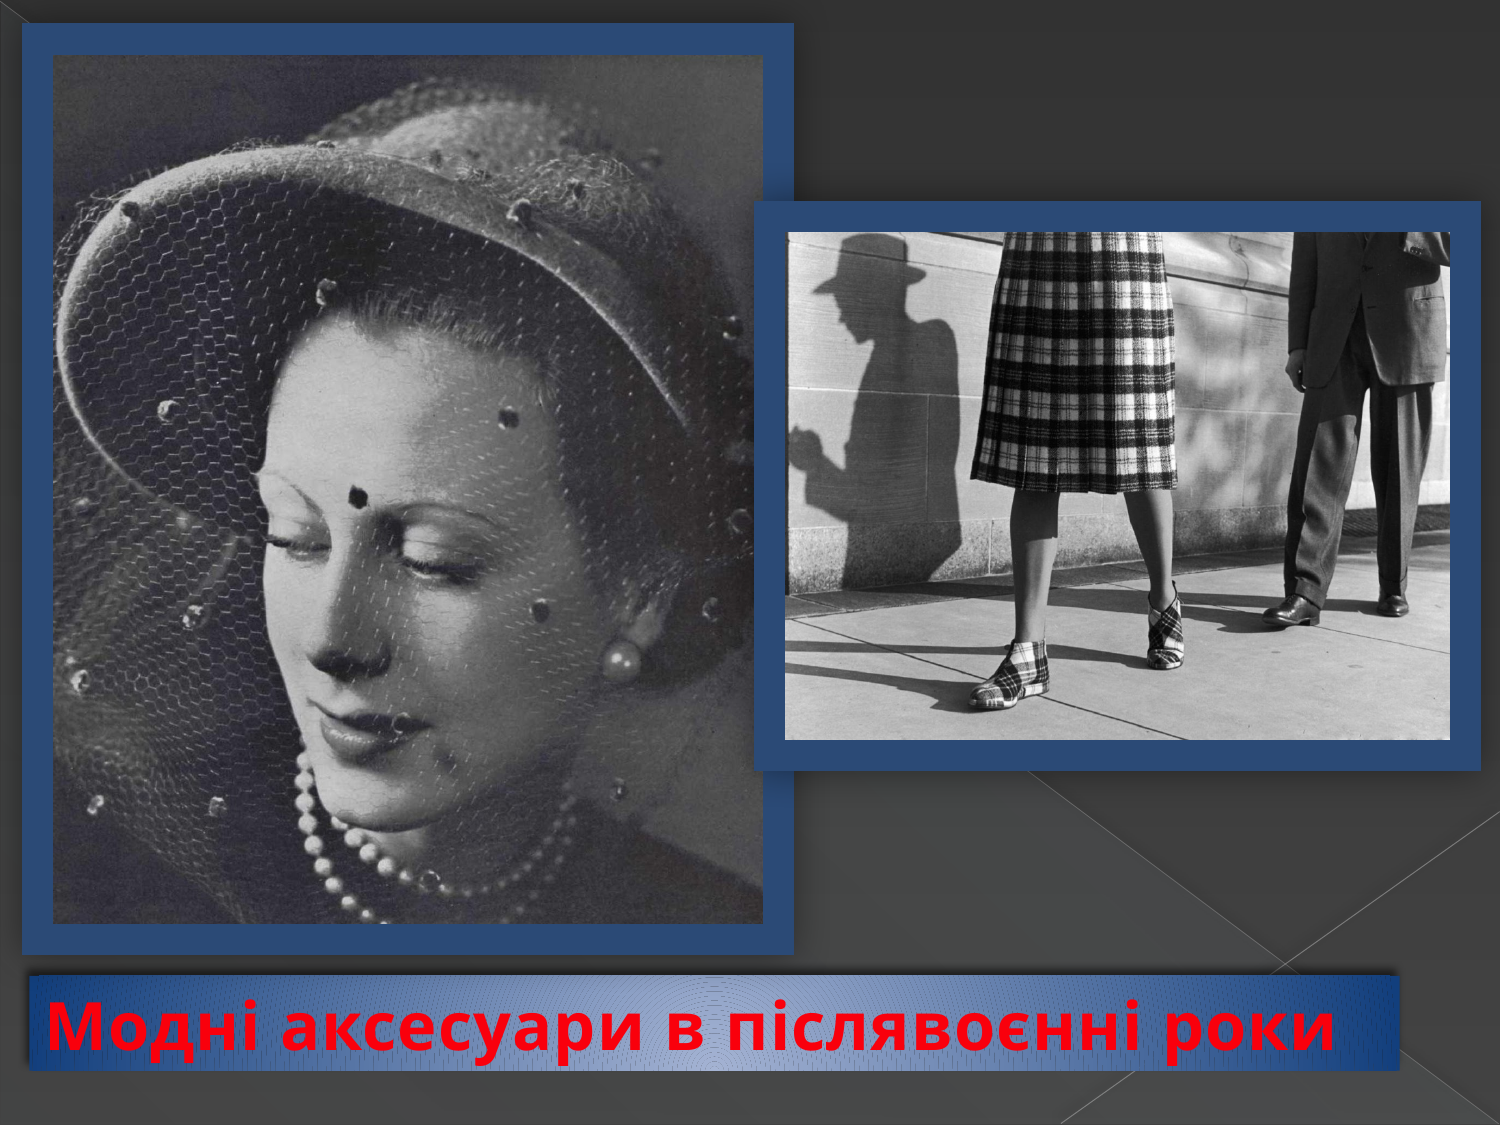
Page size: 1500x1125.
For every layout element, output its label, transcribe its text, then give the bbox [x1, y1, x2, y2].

picture [52, 54, 764, 925]
text_box Модні аксесуари в післявоєнні роки [29, 975, 1400, 1071]
picture [785, 231, 1451, 740]
